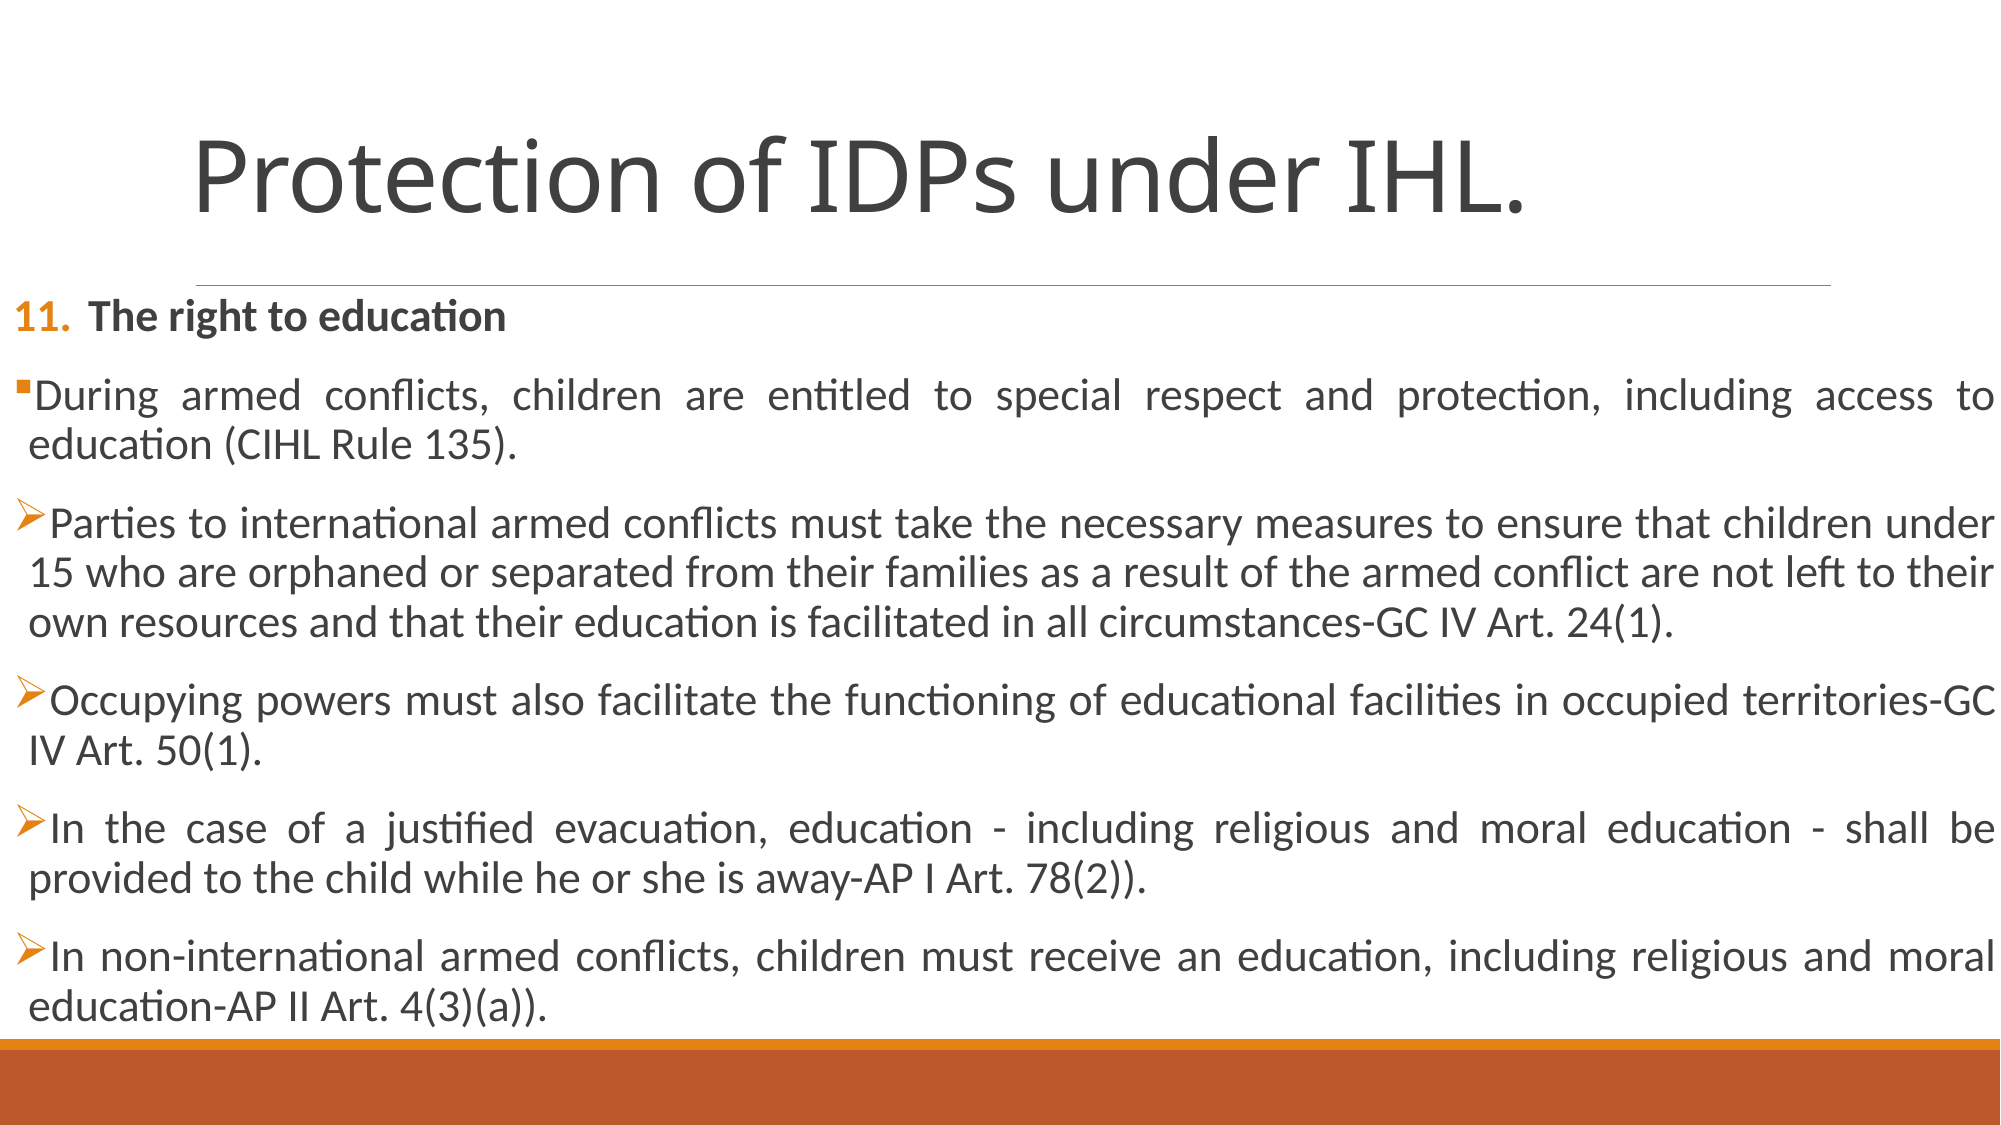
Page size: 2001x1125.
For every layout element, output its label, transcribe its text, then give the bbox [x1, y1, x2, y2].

list The right to education During armed conflicts, children are entitled to special respect and protection, including access to education (CIHL Rule 135). Parties to international armed conflicts must take the necessary measures to ensure that children under 15 who are orphaned or separated from their families as a result of the armed conflict are not left to their own resources and that their education is facilitated in all circumstances-GC IV Art. 24(1). Occupying powers must also facilitate the functioning of educational facilities in occupied territories-GC IV Art. 50(1). In the case of a justified evacuation, education - including religious and moral education - shall be provided to the child while he or she is away-AP I Art. 78(2)). In non-international armed conflicts, children must receive an education, including religious and moral education-AP II Art. 4(3)(a)). [13, 284, 1998, 1039]
title Protection of IDPs under IHL. [175, 79, 1826, 241]
